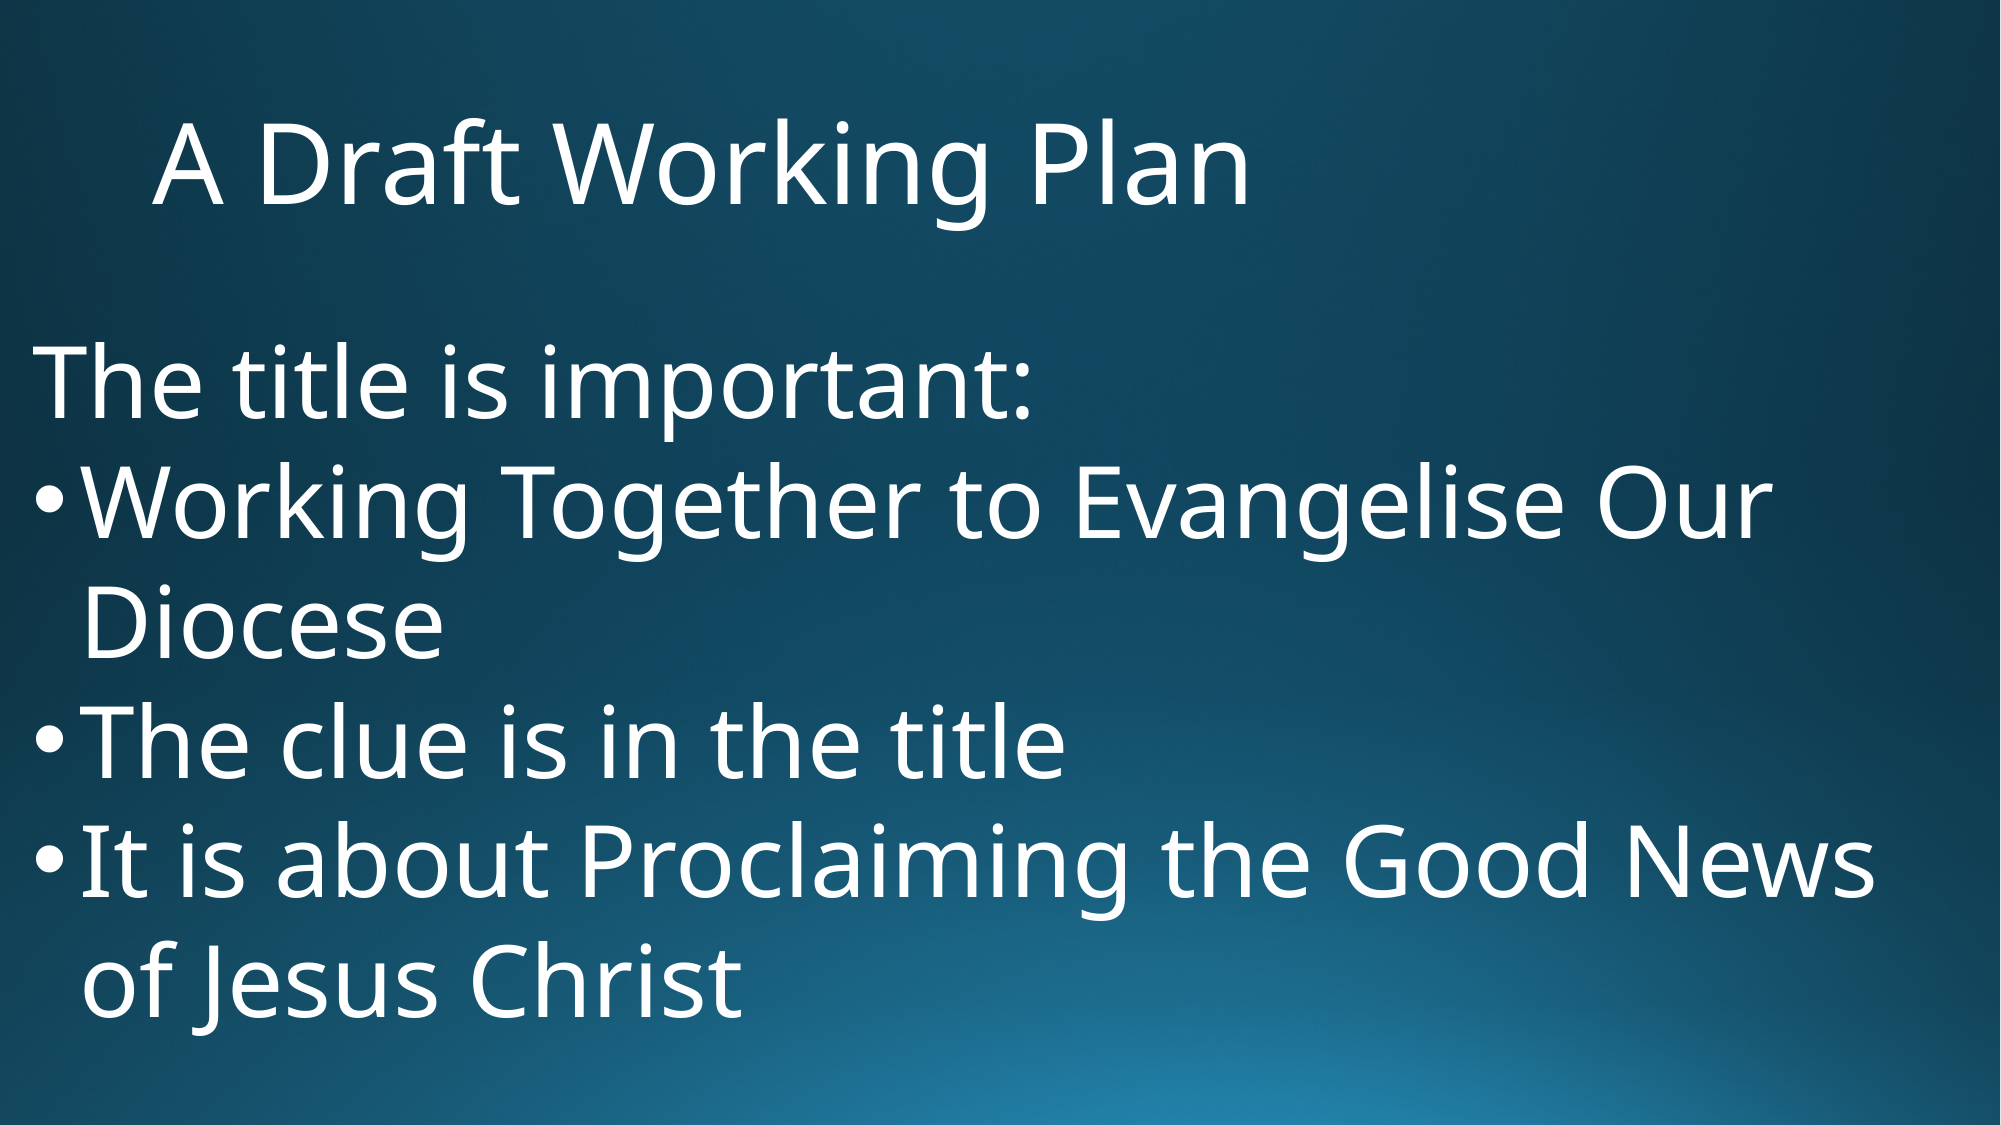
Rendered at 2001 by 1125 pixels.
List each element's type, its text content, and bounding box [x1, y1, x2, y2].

title A Draft Working Plan [137, 59, 1863, 278]
picture [0, 0, 2001, 1125]
text_box The title is important: Working Together to Evangelise Our Diocese The clue is in the title It is about Proclaiming the Good News of Jesus Christ [17, 310, 1987, 1125]
